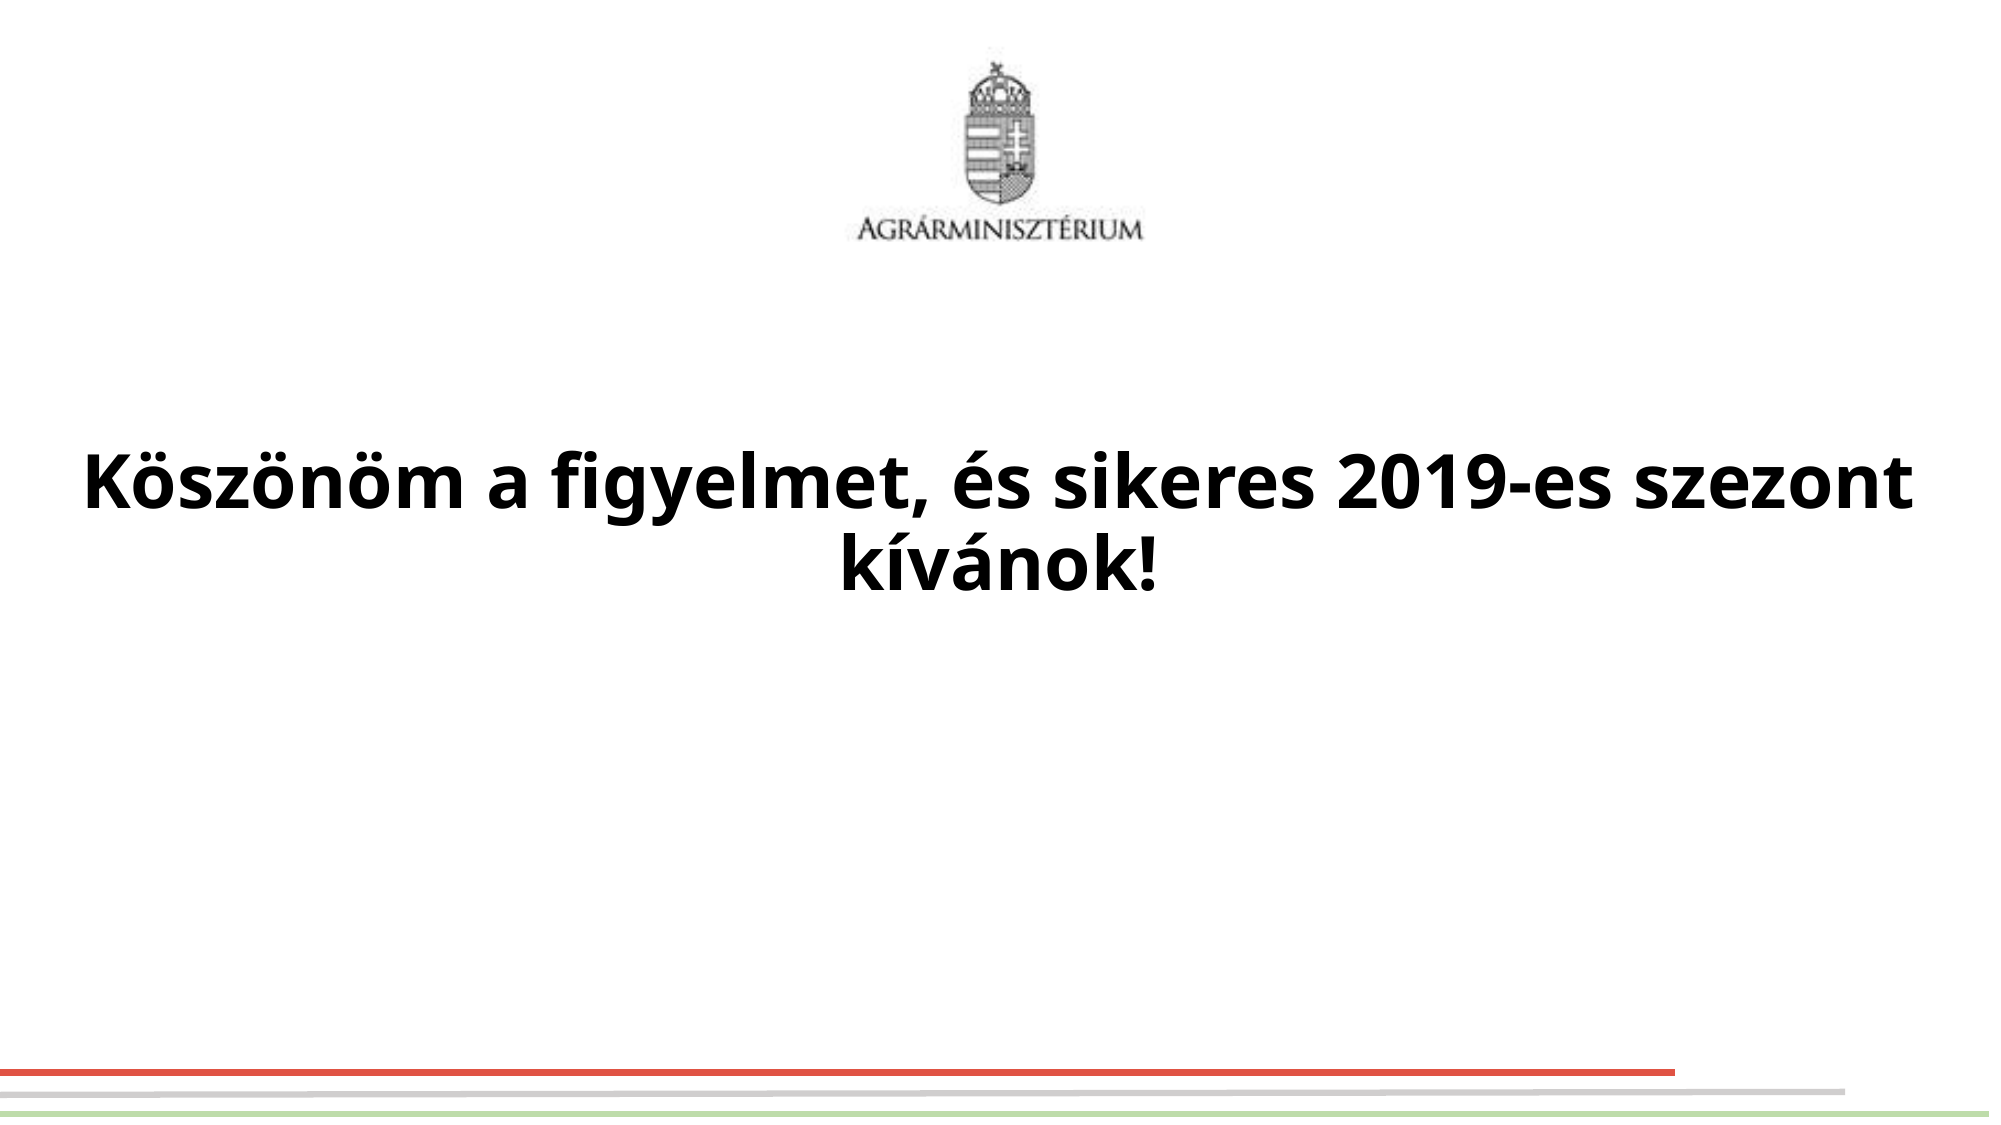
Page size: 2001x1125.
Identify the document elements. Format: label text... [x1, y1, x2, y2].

title Köszönöm a figyelmet, és sikeres 2019-es szezont kívánok! [0, 435, 2000, 614]
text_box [0, 1072, 1990, 1115]
picture [828, 30, 1172, 275]
